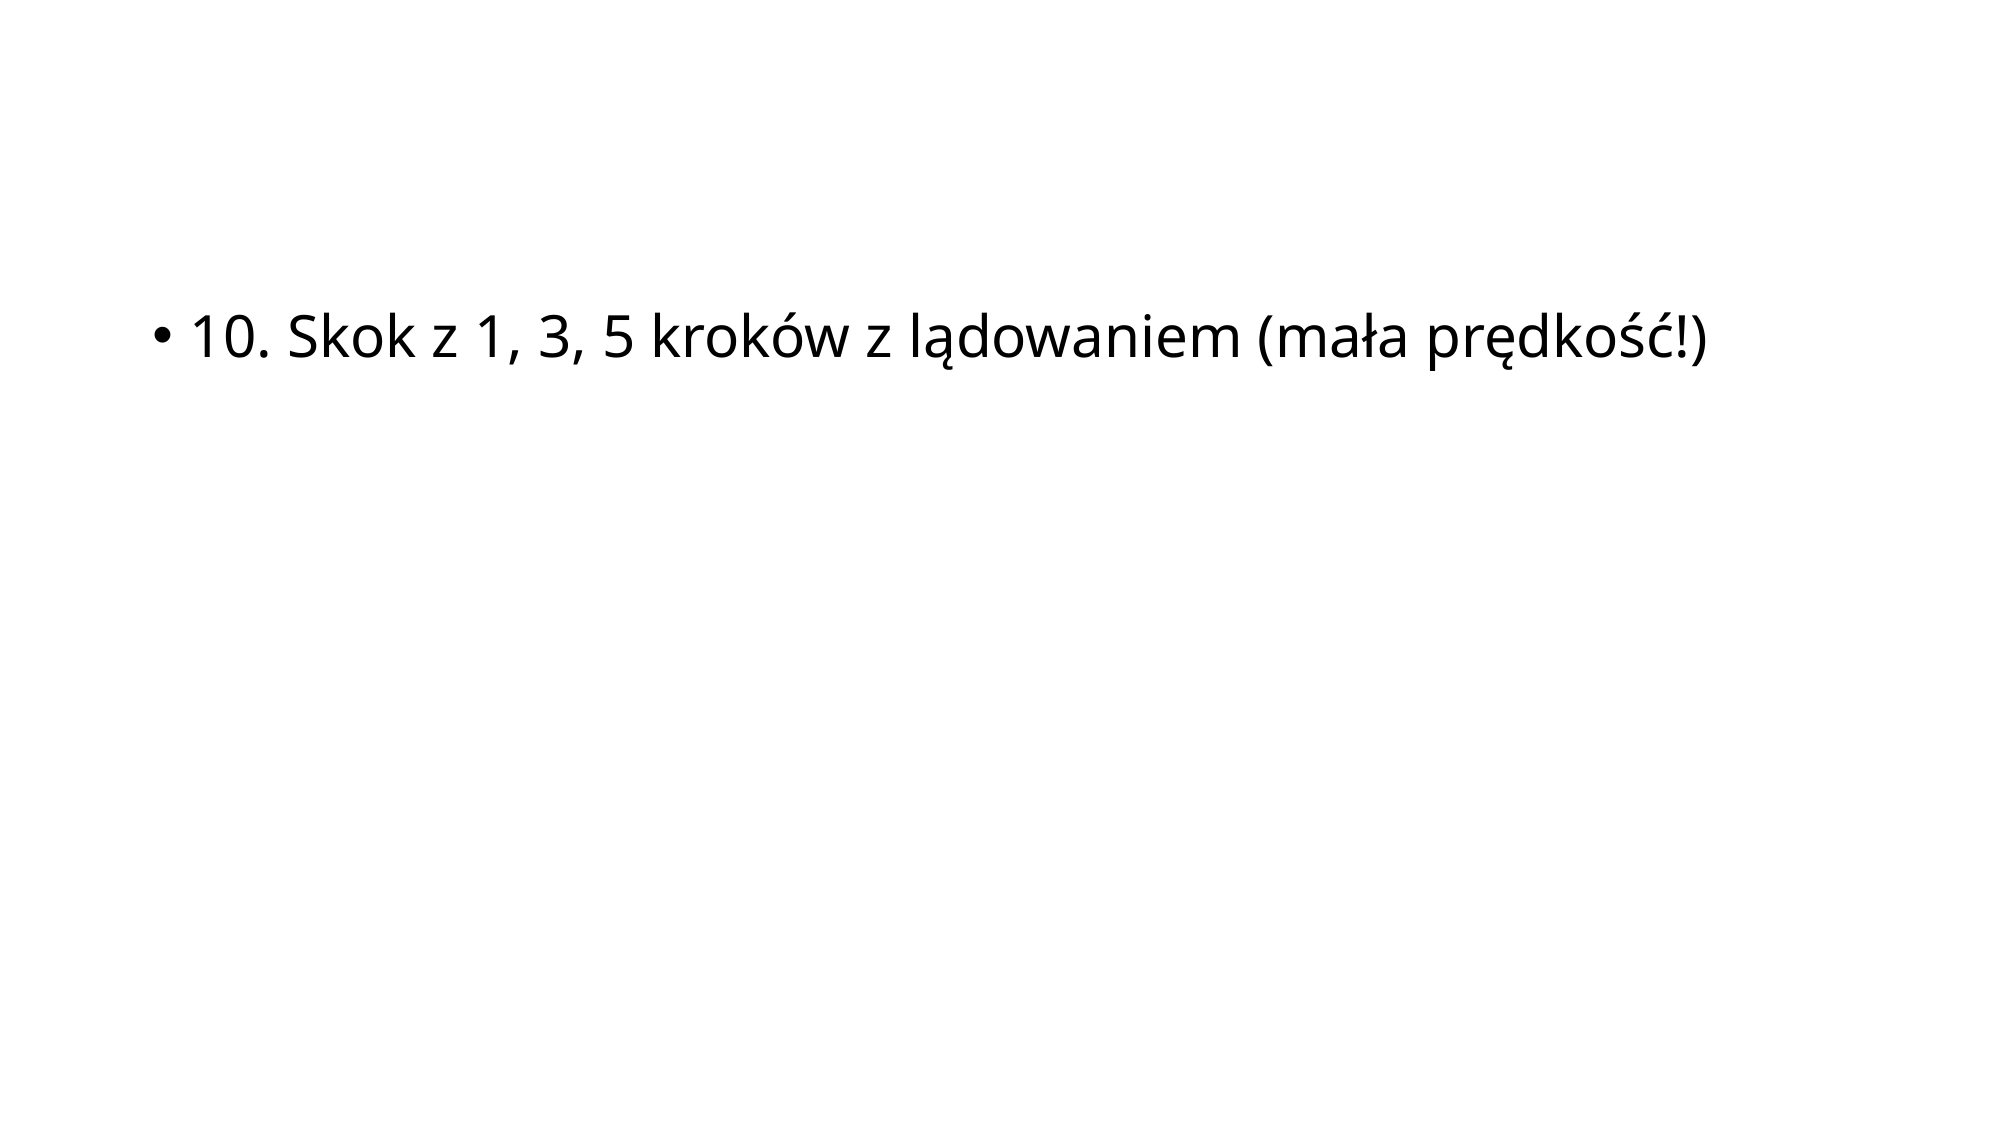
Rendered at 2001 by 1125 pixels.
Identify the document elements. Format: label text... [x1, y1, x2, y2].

list 10. Skok z 1, 3, 5 kroków z lądowaniem (mała prędkość!) [137, 299, 1863, 1014]
